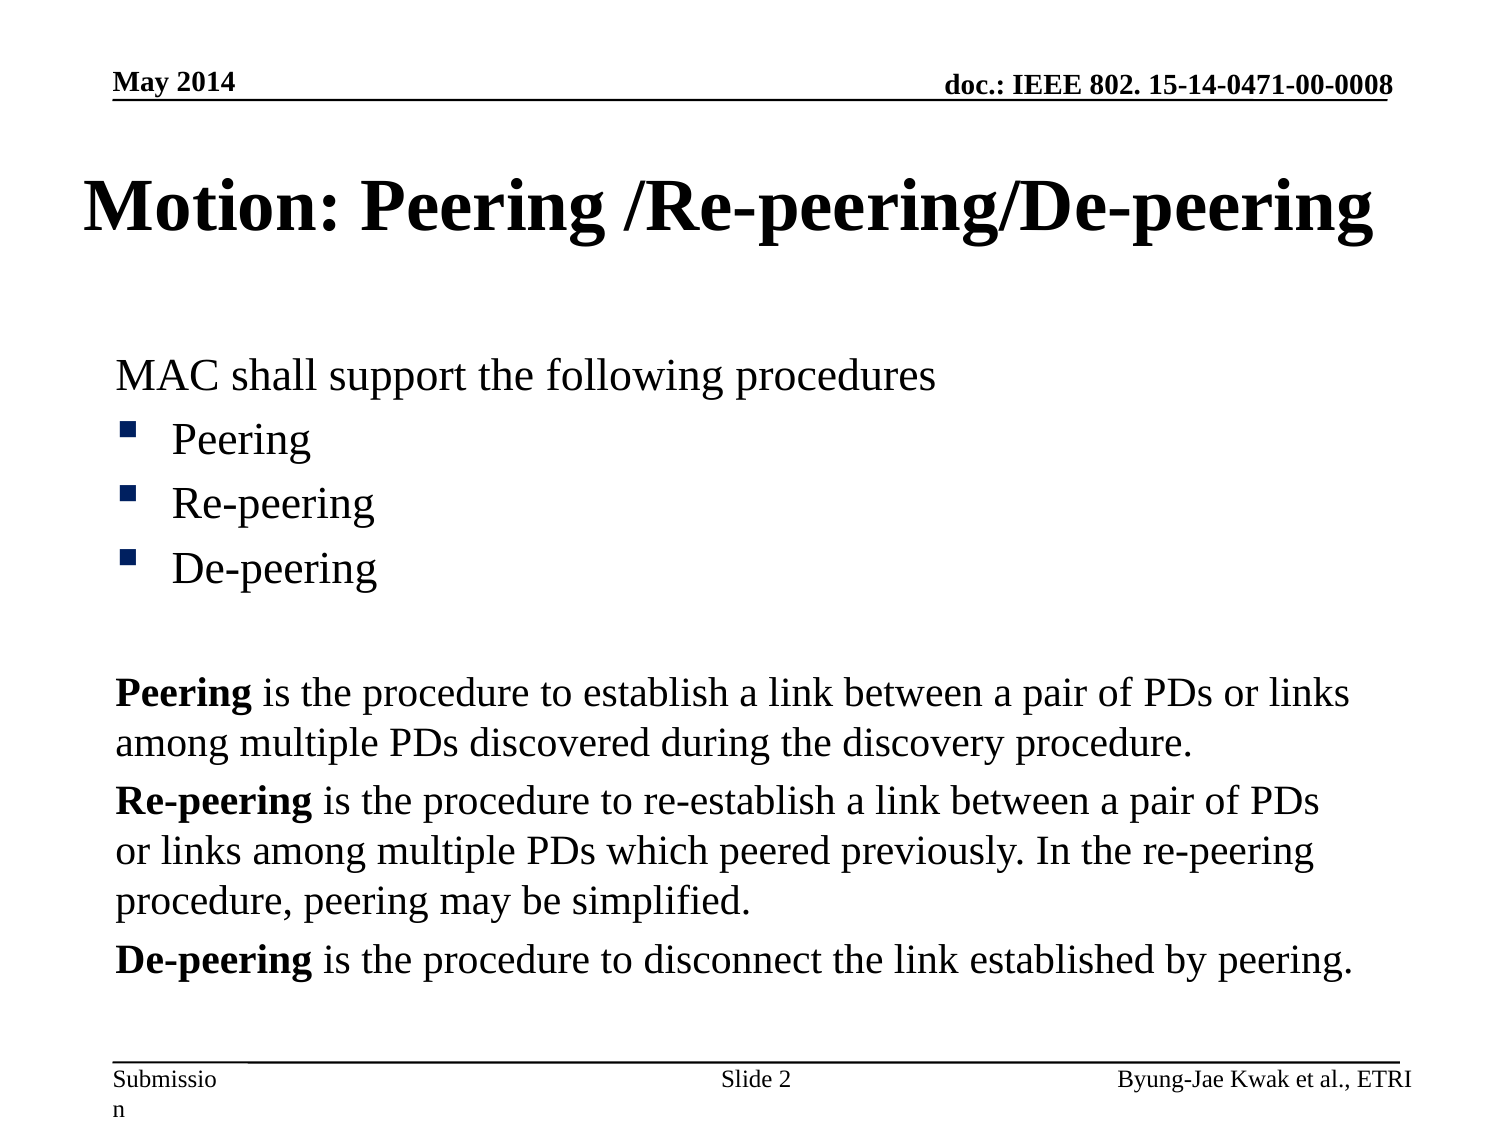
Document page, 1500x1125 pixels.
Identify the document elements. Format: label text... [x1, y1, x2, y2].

footer Byung-Jae Kwak et al., ETRI [1376, 1061, 1413, 1093]
list MAC shall support the following procedures Peering Re-peering De-peering Peering is the procedure to establish a link between a pair of PDs or links among multiple PDs discovered during the discovery procedure. Re-peering is the procedure to re-establish a link between a pair of PDs or links among multiple PDs which peered previously. In the re-peering procedure, peering may be simplified. De-peering is the procedure to disconnect the link established by peering. [100, 336, 1376, 1095]
title Motion: Peering /Re-peering/De-peering [0, 112, 1459, 288]
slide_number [112, 61, 376, 98]
